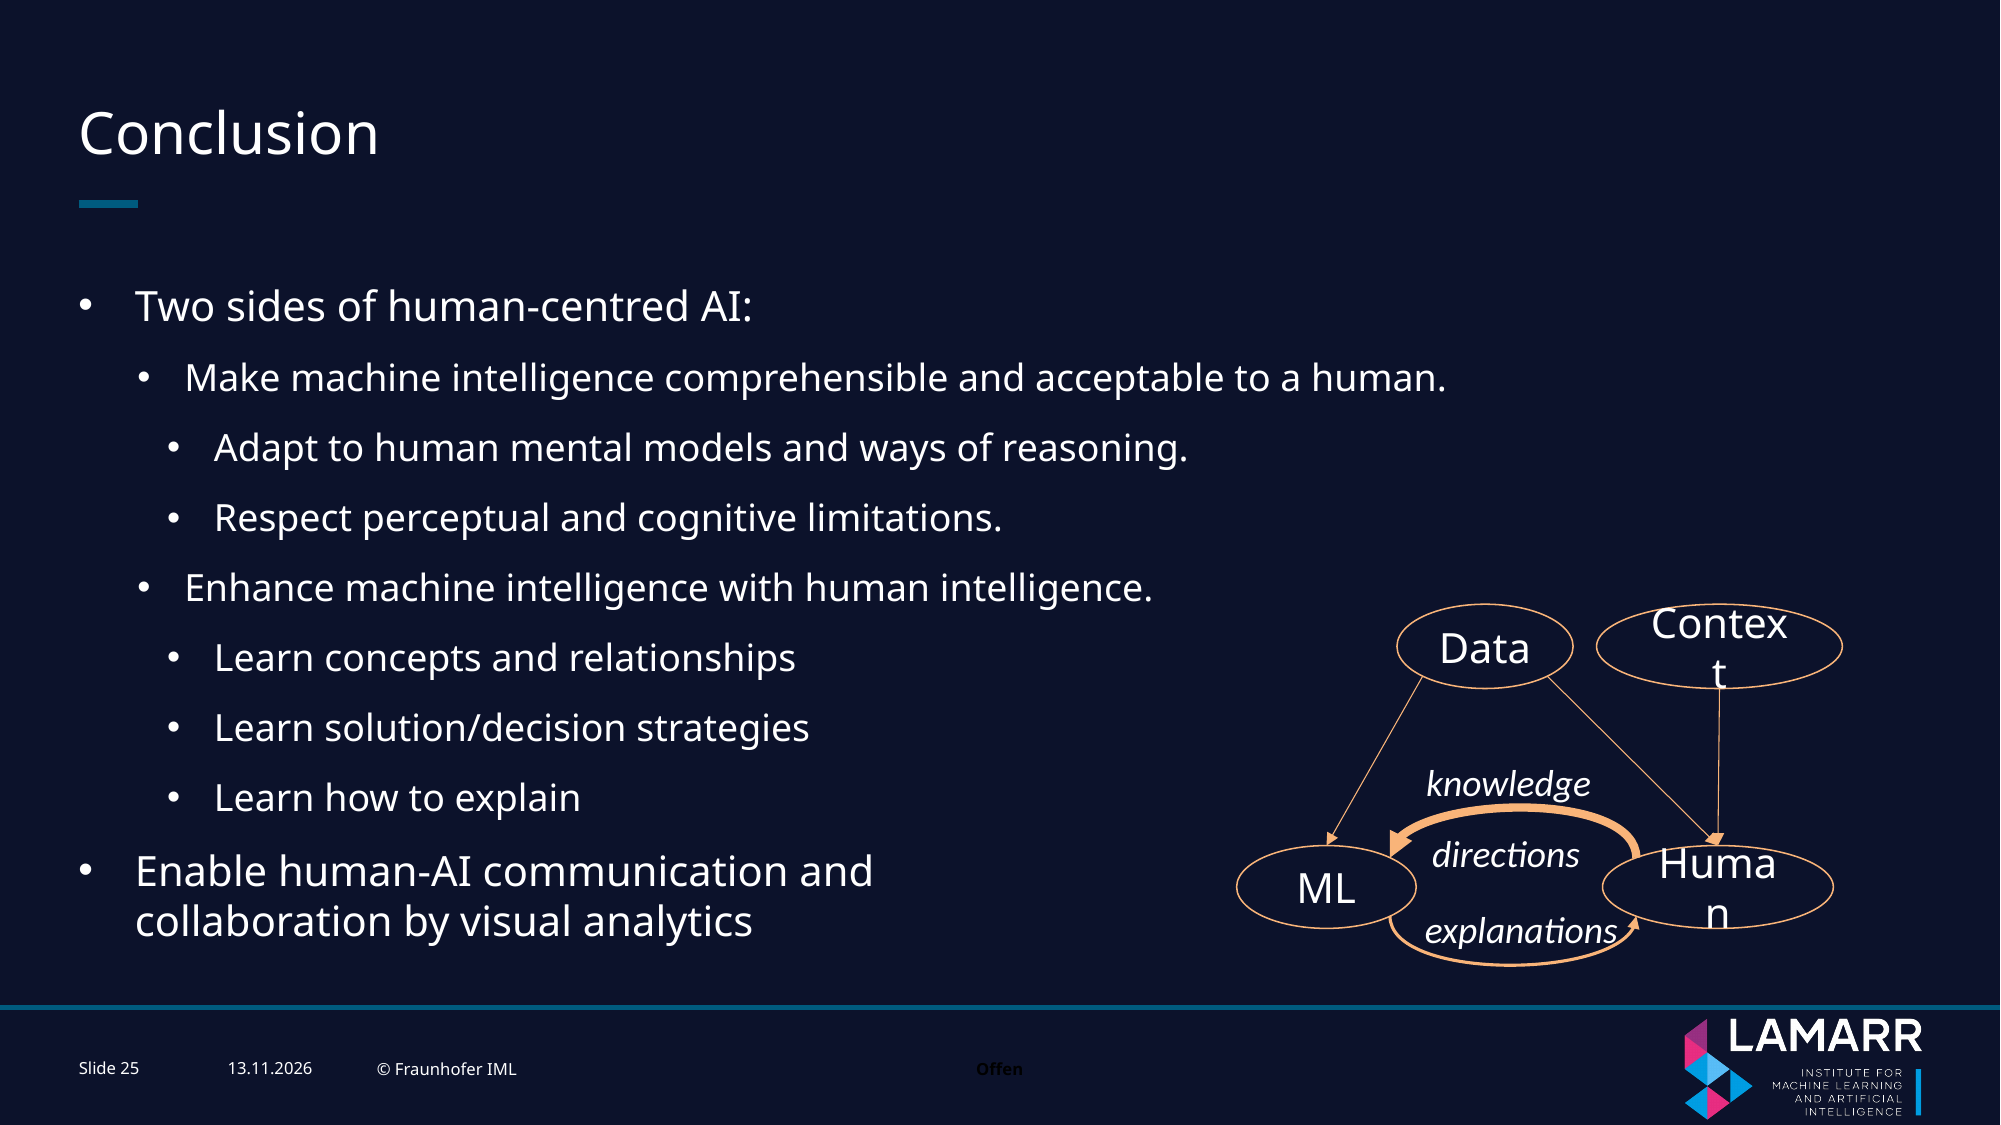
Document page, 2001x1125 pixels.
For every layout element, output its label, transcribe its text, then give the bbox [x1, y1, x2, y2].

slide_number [227, 1059, 346, 1080]
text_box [1236, 604, 1843, 950]
slide_number Slide 25 [78, 1059, 197, 1080]
picture [1681, 1012, 1924, 1125]
title Conclusion [78, 91, 1922, 165]
list Two sides of human-centred AI: Make machine intelligence comprehensible and acceptable to a human. Adapt to human mental models and ways of reasoning. Respect perceptual and cognitive limitations. Enhance machine intelligence with human intelligence. Learn concepts and relationships Learn solution/decision strategies Learn how to explain Enable human-AI communication and collaboration by visual analytics [78, 279, 1922, 951]
footer © Fraunhofer IML [376, 1059, 862, 1080]
